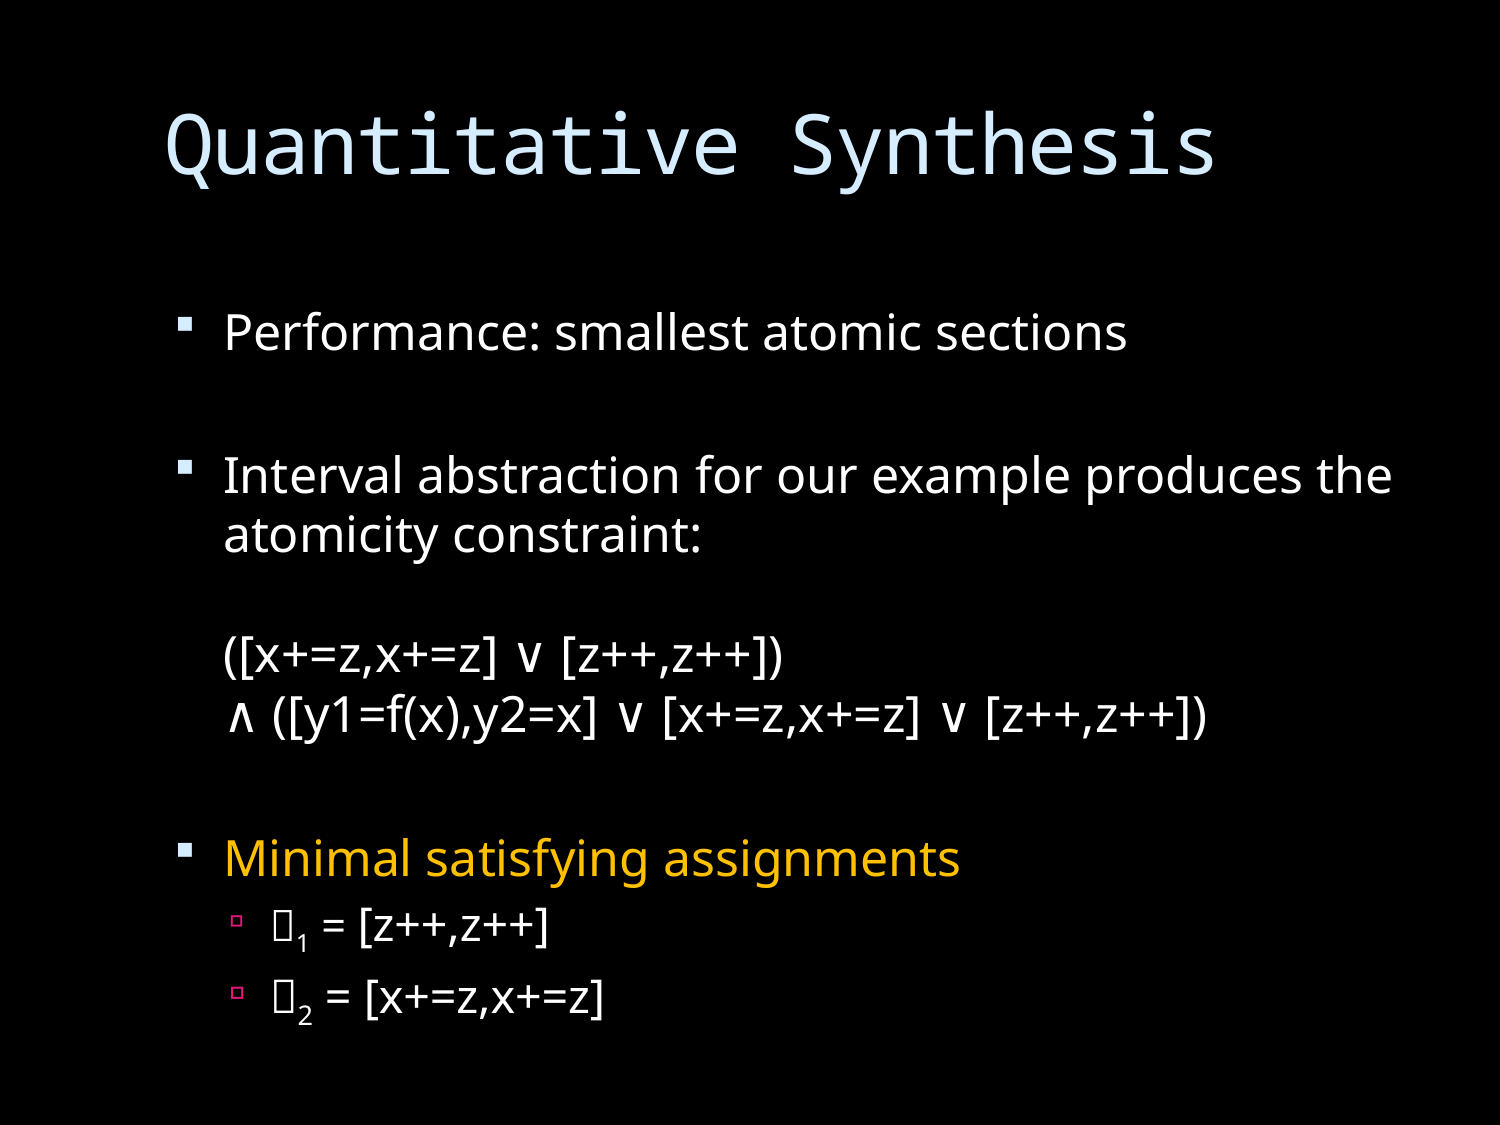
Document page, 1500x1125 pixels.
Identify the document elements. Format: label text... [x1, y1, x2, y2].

list Performance: smallest atomic sections Interval abstraction for our example produces the atomicity constraint: ([x+=z,x+=z] ∨ [z++,z++]) ∧ ([y1=f(x),y2=x] ∨ [x+=z,x+=z] ∨ [z++,z++]) Minimal satisfying assignments 1 = [z++,z++] 2 = [x+=z,x+=z] [150, 292, 1425, 1043]
title Quantitative Synthesis [150, 83, 1425, 234]
